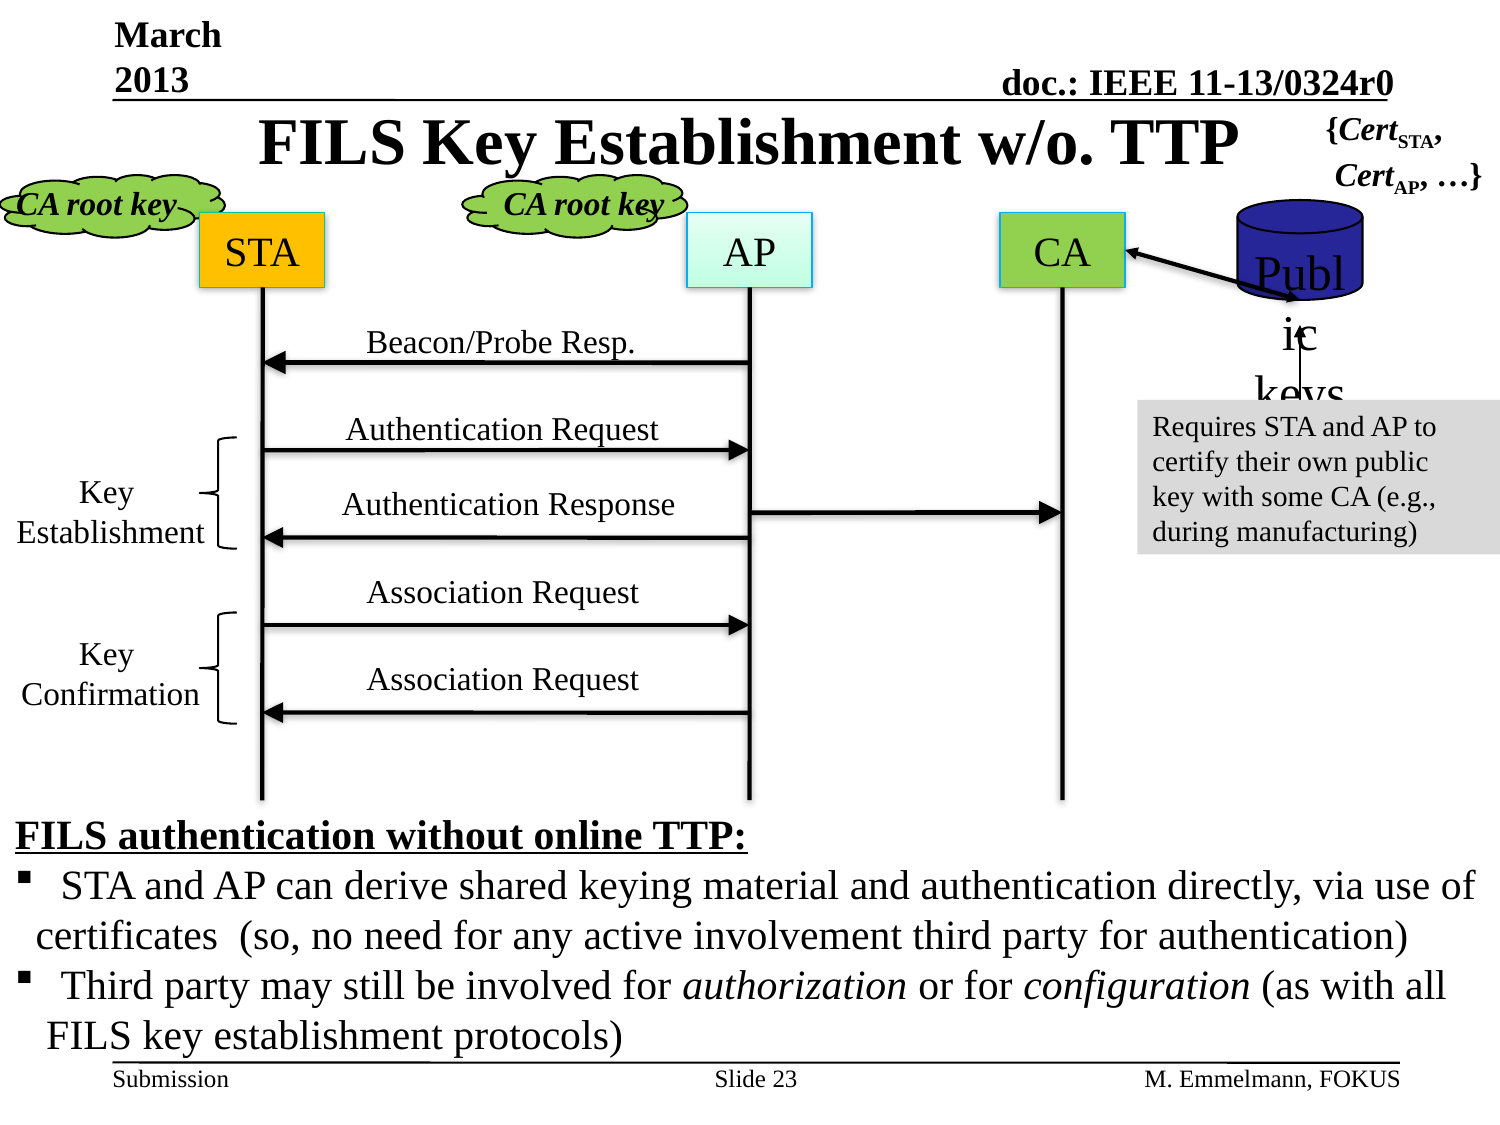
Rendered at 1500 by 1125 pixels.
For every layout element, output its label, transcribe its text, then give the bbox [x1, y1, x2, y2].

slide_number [114, 54, 272, 101]
title FILS Key Establishment w/o. TTP [0, 49, 1500, 226]
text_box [0, 199, 1363, 801]
text_box FILS authentication without online TTP: STA and AP can derive shared keying material and authentication directly, via use of certificates (so, no need for any active involvement third party for authentication) Third party may still be involved for authorization or for configuration (as with all FILS key establishment protocols) [0, 800, 1500, 1065]
text_box {CertSTA, CertAP, …} [1278, 99, 1498, 206]
text_box Requires STA and AP to certify their own public key with some CA (e.g., during manufacturing) [1366, 399, 1500, 555]
footer M. Emmelmann, FOKUS [878, 1061, 1402, 1093]
text_box CA root key [488, 174, 680, 198]
slide_number Slide 23 [712, 1061, 800, 1123]
text_box CA root key [1, 174, 192, 198]
